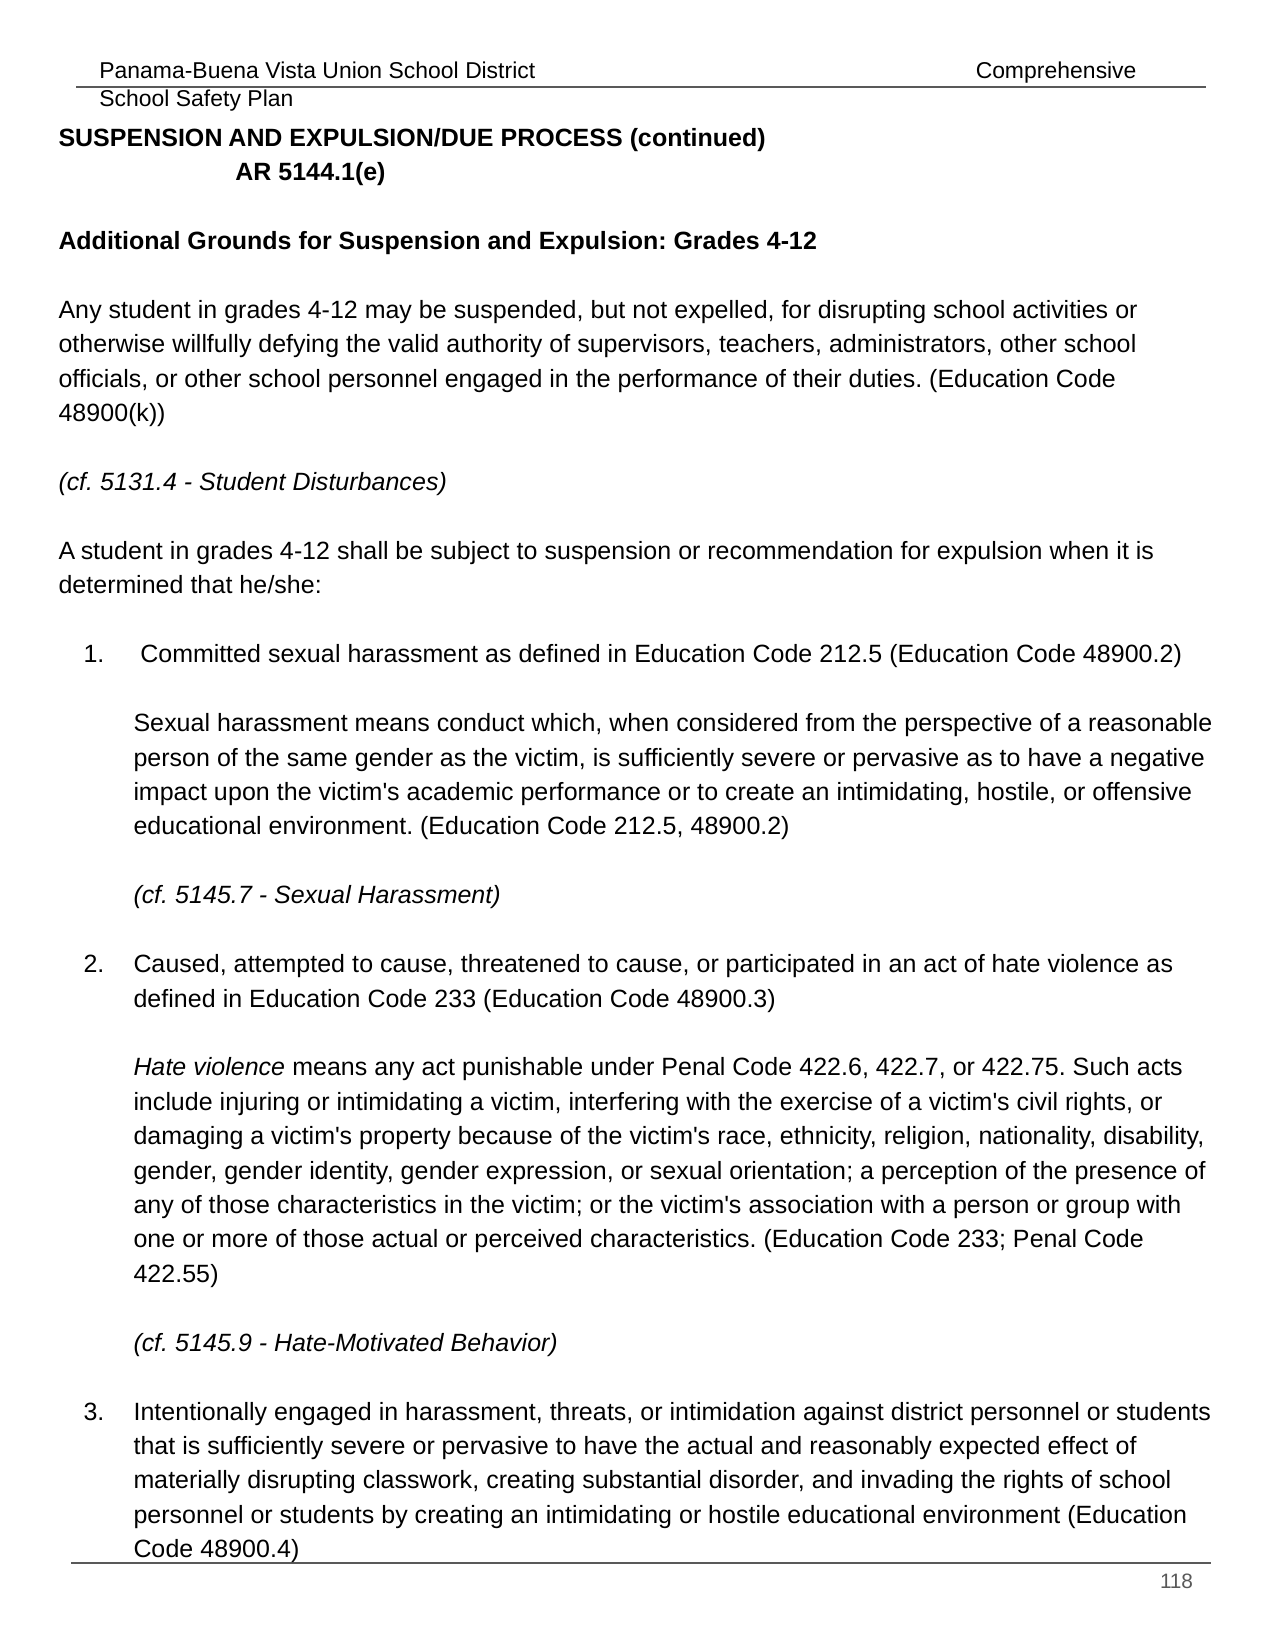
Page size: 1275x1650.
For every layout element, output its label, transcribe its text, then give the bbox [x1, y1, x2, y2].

list SUSPENSION AND EXPULSION/DUE PROCESS (continued) AR 5144.1(e) Additional Grounds for Suspension and Expulsion: Grades 4-12 Any student in grades 4-12 may be suspended, but not expelled, for disrupting school activities or otherwise willfully defying the valid authority of supervisors, teachers, administrators, other school officials, or other school personnel engaged in the performance of their duties. (Education Code 48900(k)) (cf. 5131.4 - Student Disturbances) A student in grades 4-12 shall be subject to suspension or recommendation for expulsion when it is determined that he/she: Committed sexual harassment as defined in Education Code 212.5 (Education Code 48900.2) Sexual harassment means conduct which, when considered from the perspective of a reasonable person of the same gender as the victim, is sufficiently severe or pervasive as to have a negative impact upon the victim's academic performance or to create an intimidating, hostile, or offensive educational environment. (Education Code 212.5, 48900.2) (cf. 5145.7 - Sexual Harassment) Caused, attempted to cause, threatened to cause, or participated in an act of hate violence as defined in Education Code 233 (Education Code 48900.3) Hate violence means any act punishable under Penal Code 422.6, 422.7, or 422.75. Such acts include injuring or intimidating a victim, interfering with the exercise of a victim's civil rights, or damaging a victim's property because of the victim's race, ethnicity, religion, nationality, disability, gender, gender identity, gender expression, or sexual orientation; a perception of the presence of any of those characteristics in the victim; or the victim's association with a person or group with one or more of those actual or perceived characteristics. (Education Code 233; Penal Code 422.55) (cf. 5145.9 - Hate-Motivated Behavior) Intentionally engaged in harassment, threats, or intimidation against district personnel or students that is sufficiently severe or pervasive to have the actual and reasonably expected effect of materially disrupting classwork, creating substantial disorder, and invading the rights of school personnel or students by creating an intimidating or hostile educational environment (Education Code 48900.4) [43, 101, 1232, 1563]
slide_number ‹#› [1131, 1552, 1208, 1623]
